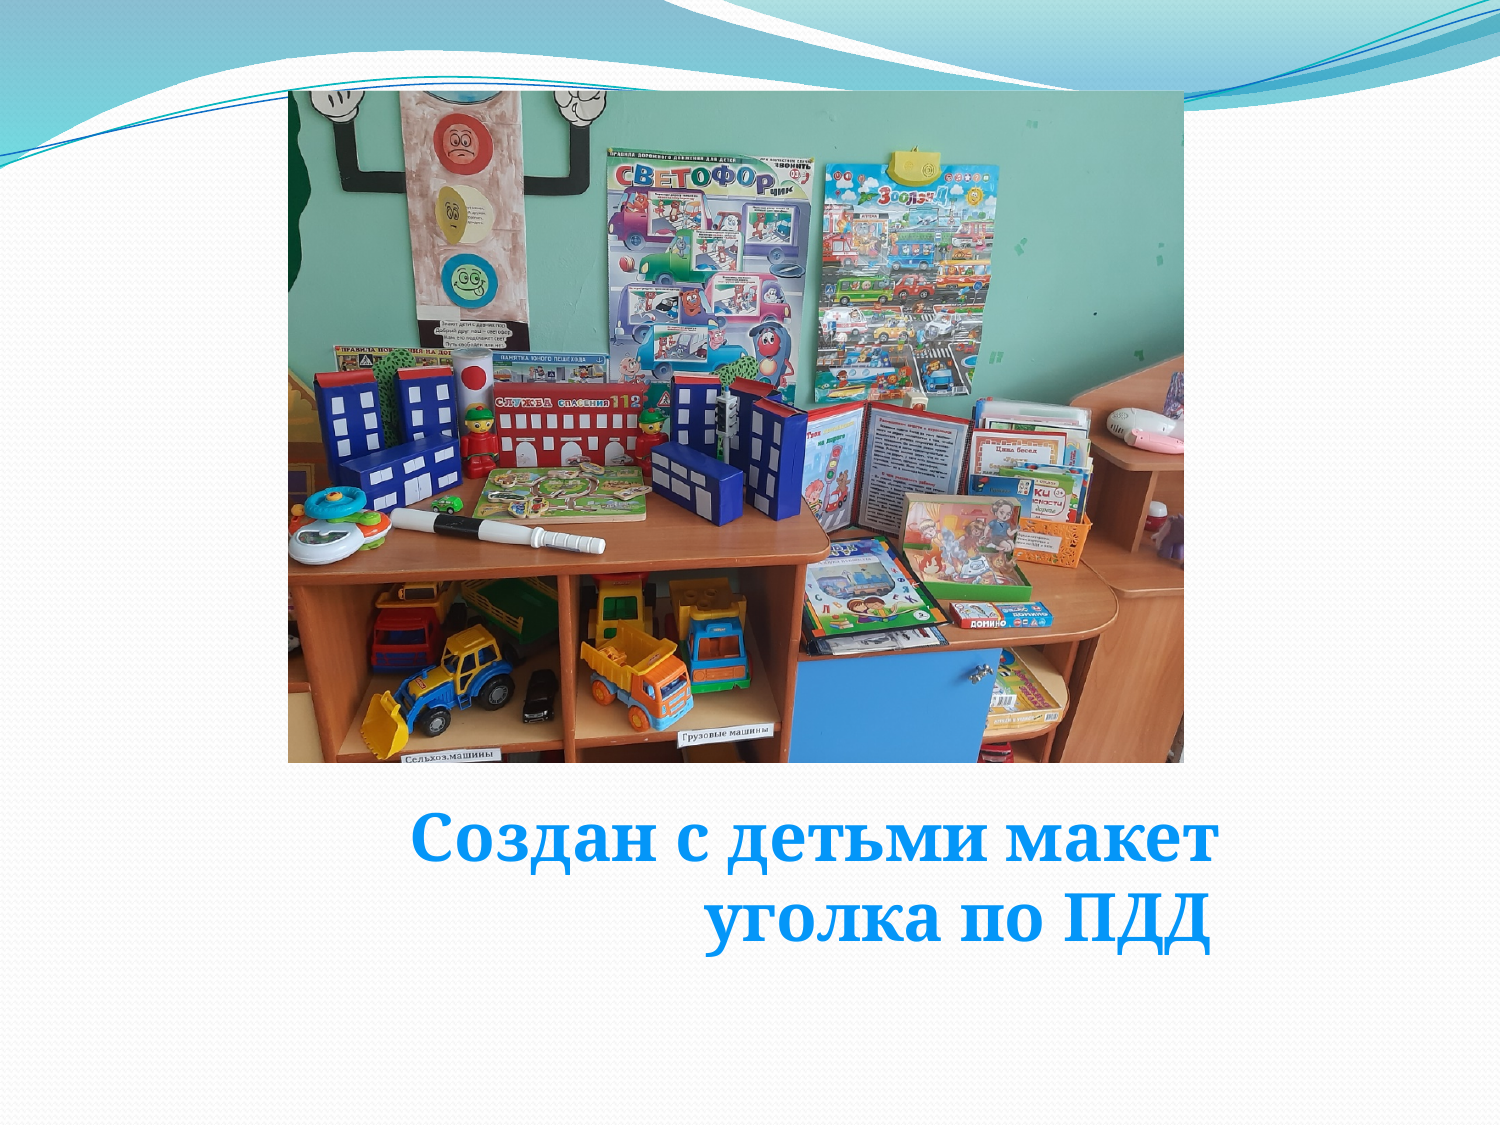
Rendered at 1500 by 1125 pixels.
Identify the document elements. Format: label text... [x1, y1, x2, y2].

text_box Создан с детьми макет уголка по ПДД [101, 786, 1370, 962]
picture [286, 89, 1184, 763]
